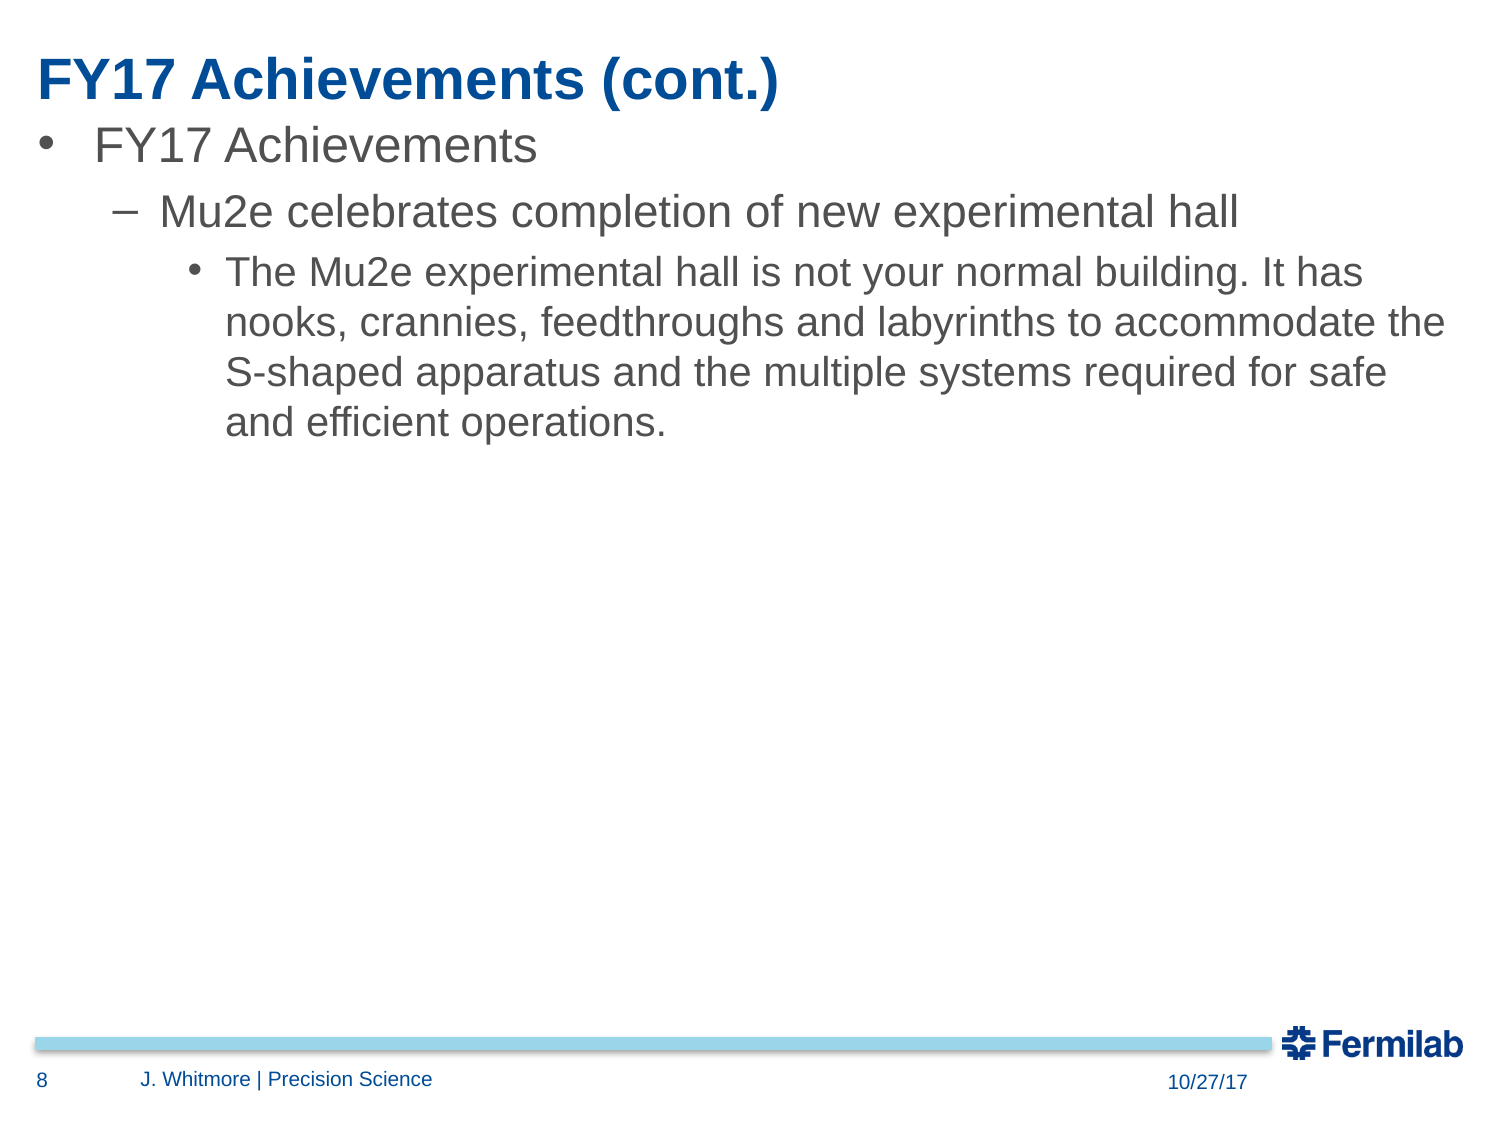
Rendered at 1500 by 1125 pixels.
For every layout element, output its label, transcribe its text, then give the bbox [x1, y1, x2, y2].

picture [1282, 1026, 1463, 1060]
footer J. Whitmore | Precision Science [140, 1066, 1168, 1106]
list FY17 Achievements Mu2e celebrates completion of new experimental hall The Mu2e experimental hall is not your normal building. It has nooks, crannies, feedthroughs and labyrinths to accommodate the S-shaped apparatus and the multiple systems required for safe and efficient operations. [37, 112, 1461, 943]
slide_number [1167, 1068, 1279, 1109]
title FY17 Achievements (cont.) [37, 41, 1463, 112]
slide_number 8 [36, 1066, 105, 1106]
